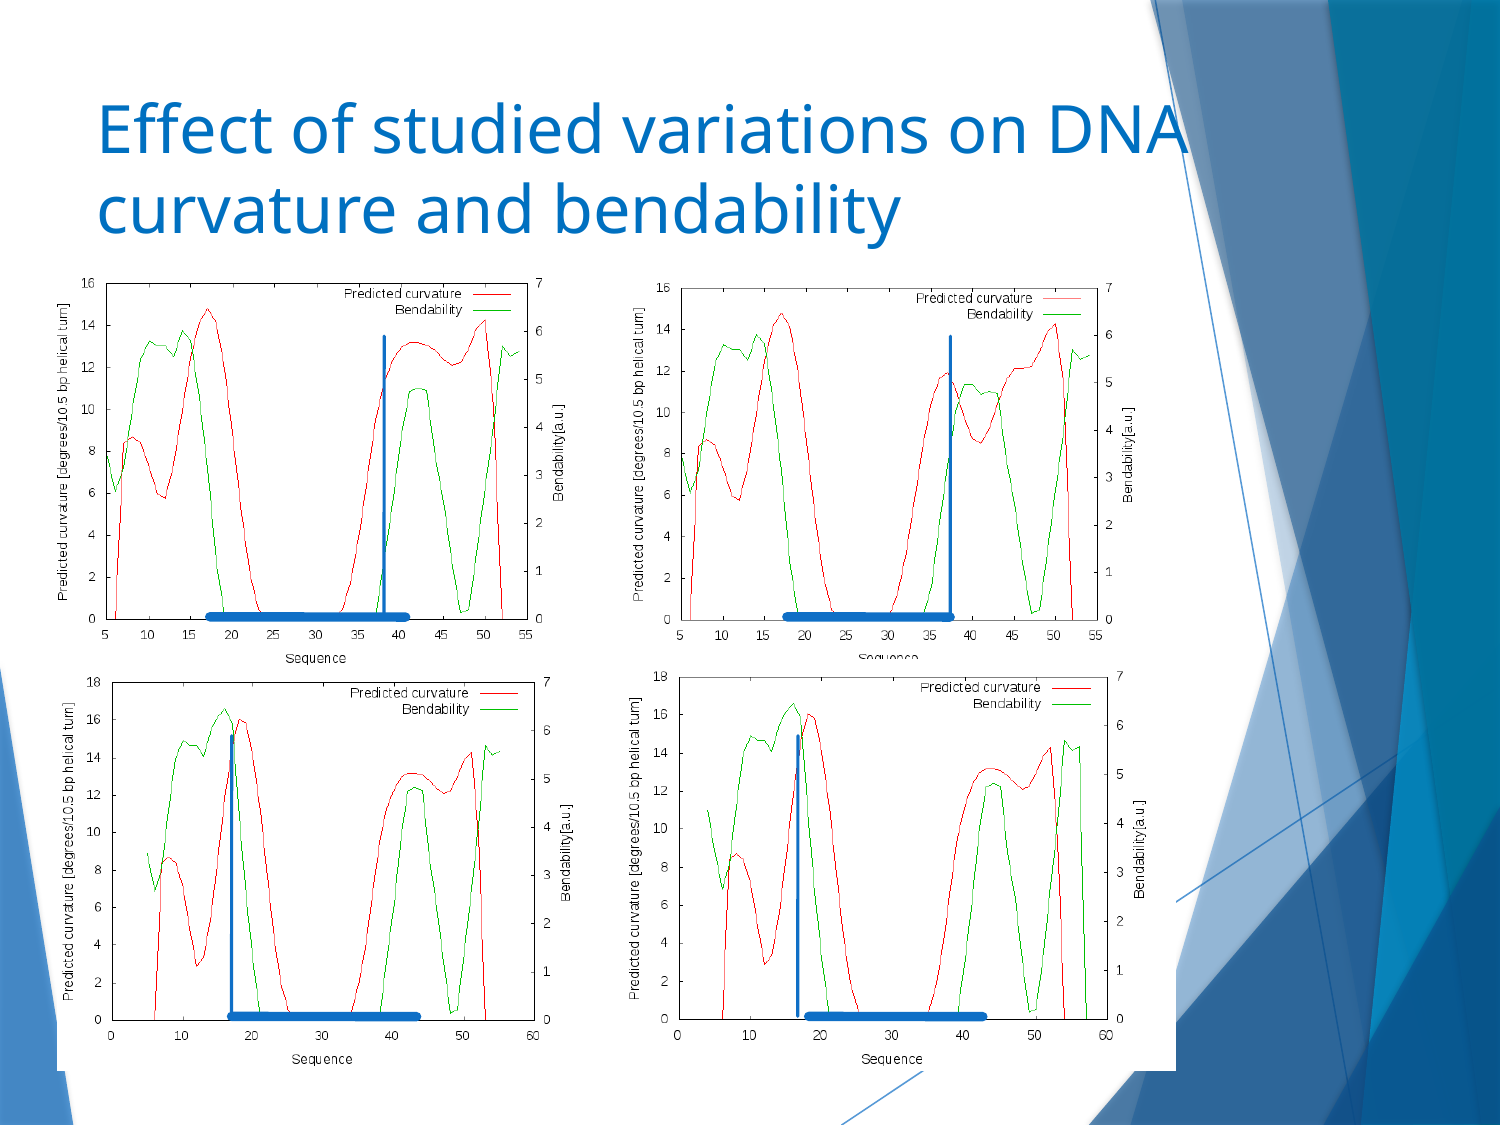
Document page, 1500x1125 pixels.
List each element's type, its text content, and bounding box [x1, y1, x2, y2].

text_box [47, 270, 1176, 1071]
text_box Effect of studied variations on DNA curvature and bendability [82, 79, 1382, 255]
